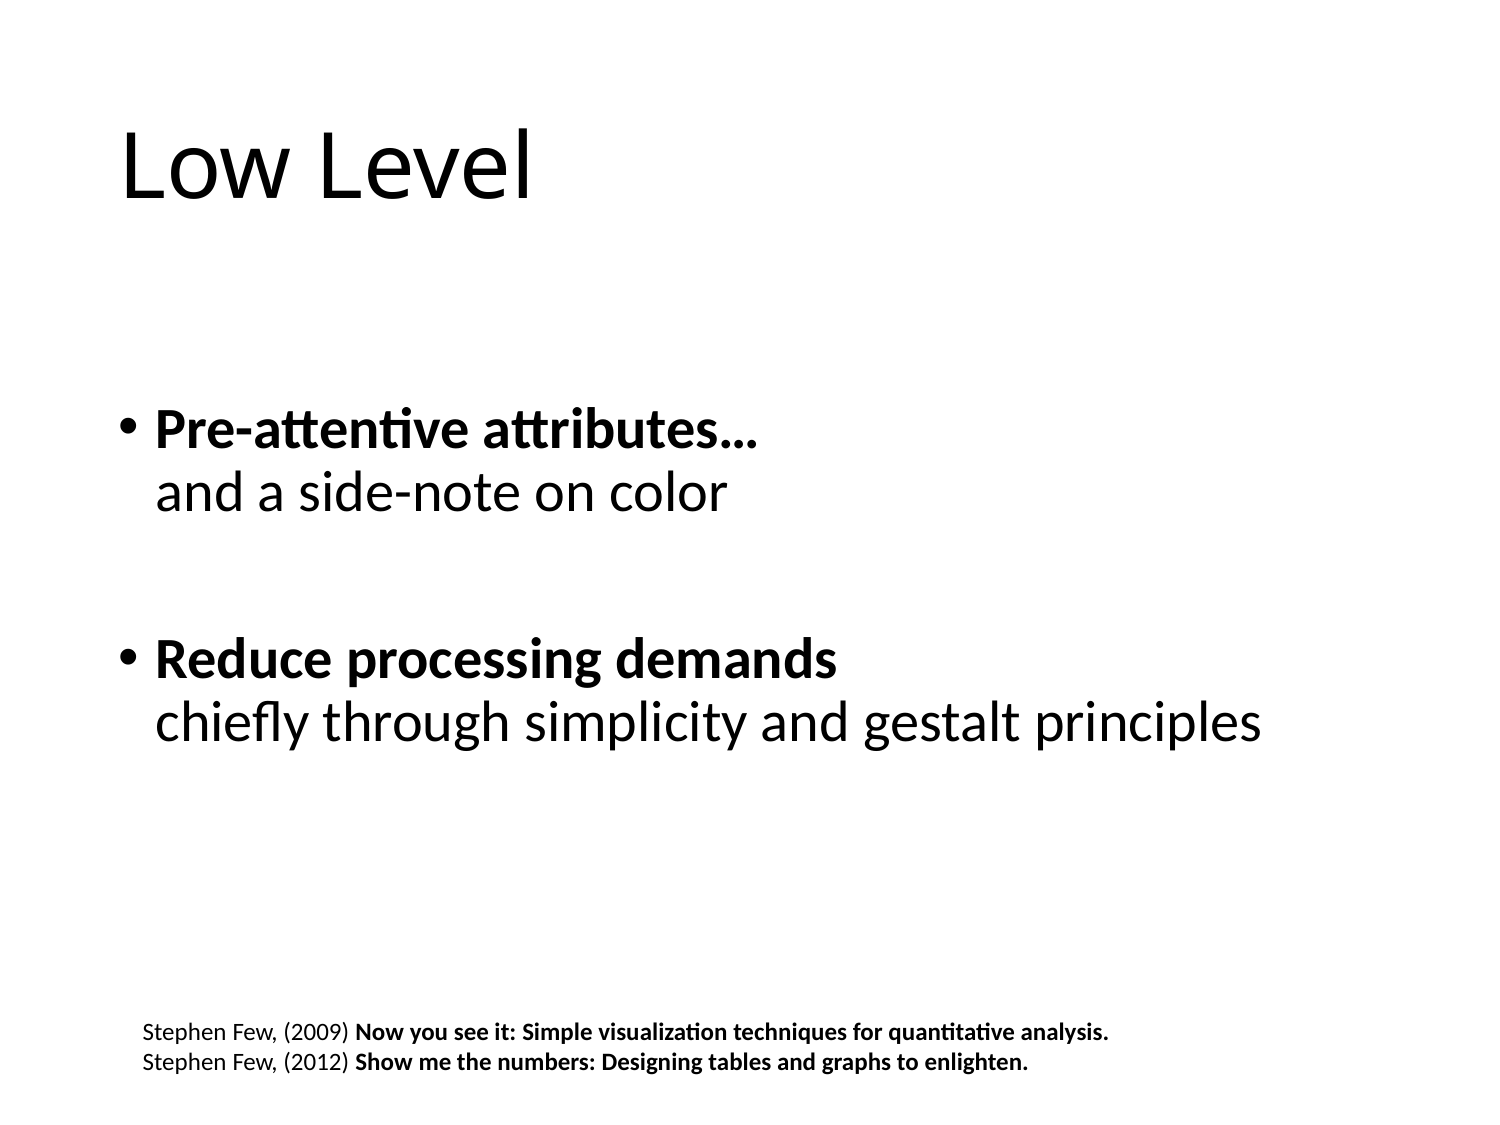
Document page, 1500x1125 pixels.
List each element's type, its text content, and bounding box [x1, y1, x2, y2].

list Pre-attentive attributes… and a side-note on color Reduce processing demands chiefly through simplicity and gestalt principles [103, 299, 1397, 1014]
title Low Level [103, 59, 1397, 278]
text_box Stephen Few, (2009) Now you see it: Simple visualization techniques for quantitative analysis. Stephen Few, (2012) Show me the numbers: Designing tables and graphs to enlighten. [127, 1007, 1500, 1083]
